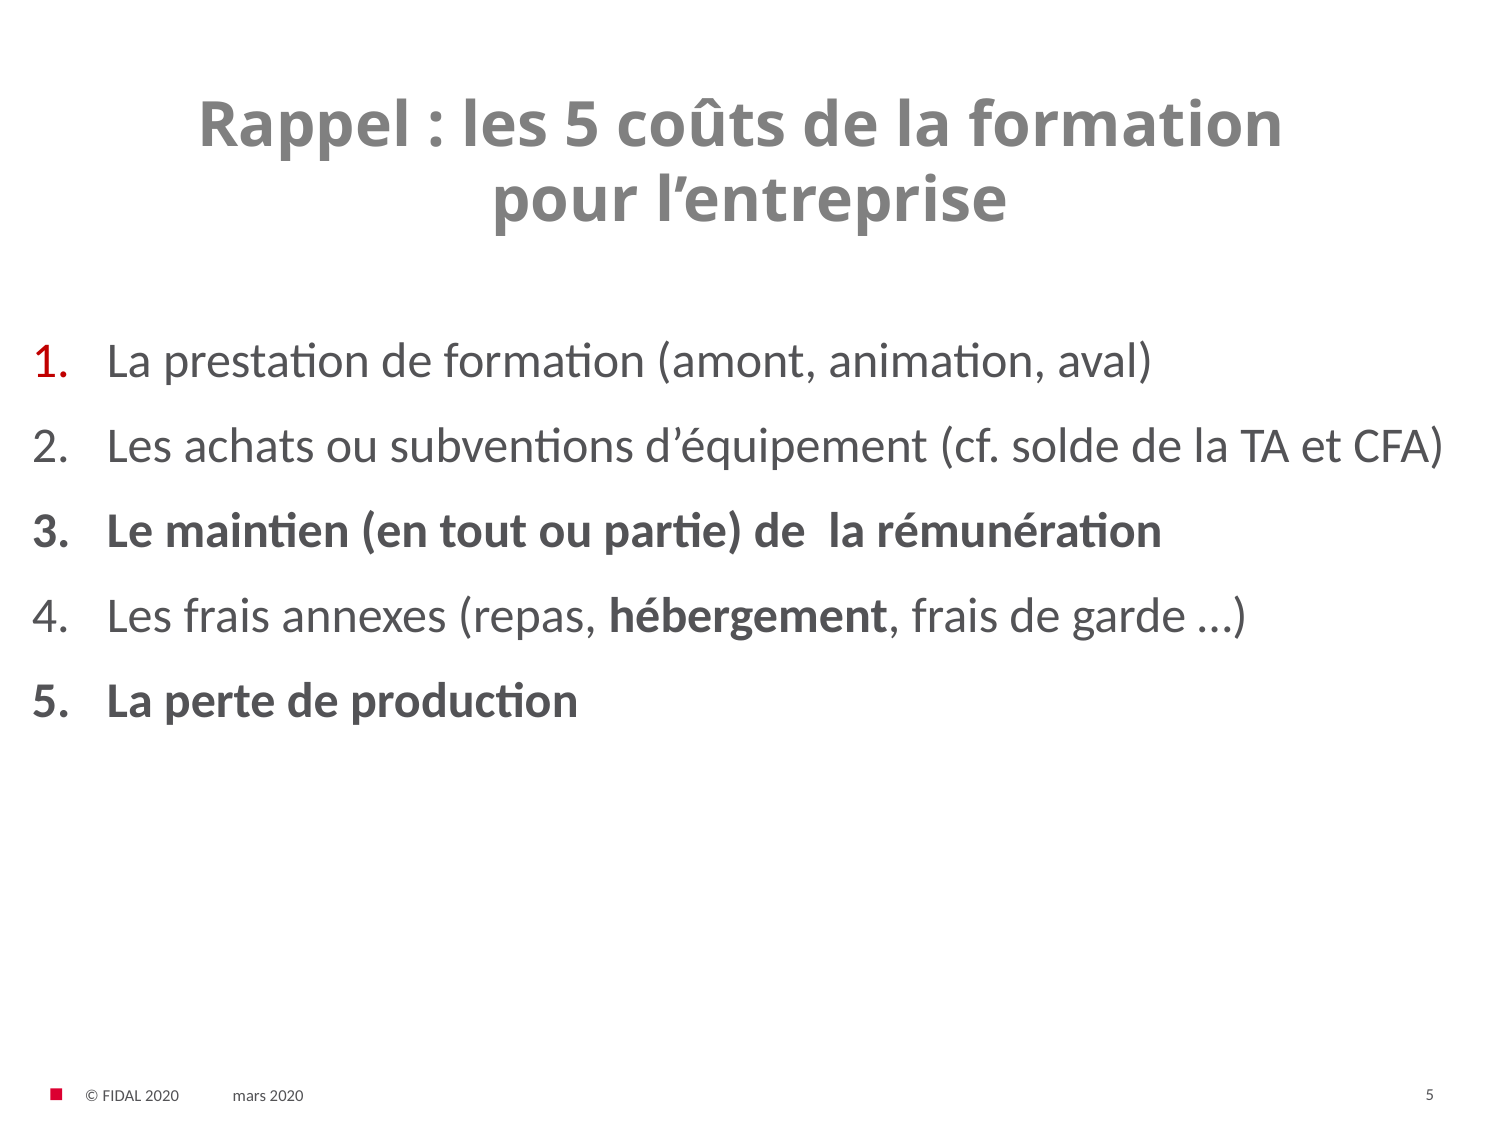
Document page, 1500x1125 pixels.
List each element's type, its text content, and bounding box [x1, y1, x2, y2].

text_box Rappel : les 5 coûts de la formation pour l’entreprise [0, 2, 1500, 317]
text_box 5 [1360, 1076, 1449, 1107]
text_box mars 2020 [217, 1077, 378, 1107]
text_box © FIDAL 2020 [70, 1077, 212, 1107]
text_box La prestation de formation (amont, animation, aval) Les achats ou subventions d’équipement (cf. solde de la TA et CFA) Le maintien (en tout ou partie) de la rémunération Les frais annexes (repas, hébergement, frais de garde …) La perte de production [17, 320, 1483, 735]
